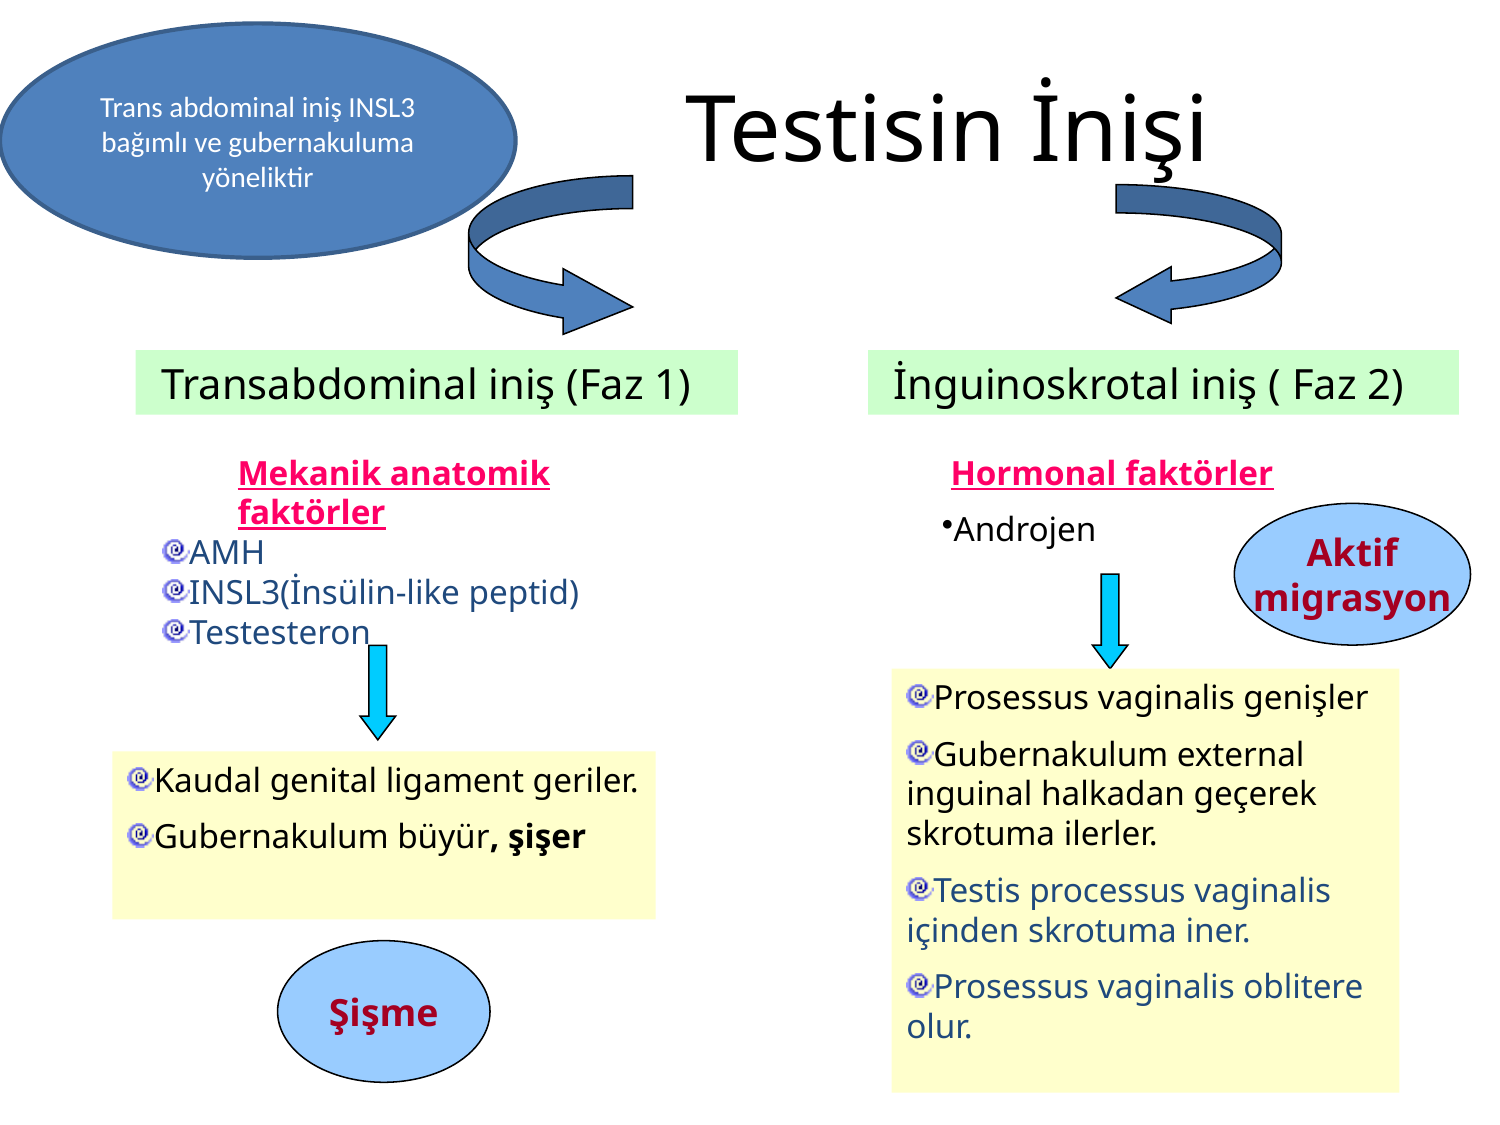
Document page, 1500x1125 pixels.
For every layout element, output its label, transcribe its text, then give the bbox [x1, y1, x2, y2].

text_box [1116, 184, 1282, 324]
picture [162, 619, 190, 643]
text_box İnguinoskrotal iniş ( Faz 2) [868, 350, 1459, 415]
text_box Şişme [277, 940, 491, 1083]
picture [127, 823, 154, 848]
text_box [1092, 574, 1128, 668]
text_box Hormonal faktörler Androjen [927, 444, 1388, 556]
picture [162, 539, 190, 564]
picture [906, 684, 934, 708]
text_box [360, 645, 396, 740]
text_box Transabdominal iniş (Faz 1) [135, 350, 738, 415]
picture [127, 767, 154, 791]
text_box Kaudal genital ligament geriler. Gubernakulum büyür, şişer [112, 751, 656, 920]
text_box [1388, 503, 1436, 523]
text_box Prosessus vaginalis genişler Gubernakulum external inguinal halkadan geçerek skrotuma ilerler. Testis processus vaginalis içinden skrotuma iner. Prosessus vaginalis oblitere olur. [891, 668, 1400, 1093]
text_box [468, 175, 633, 335]
picture [906, 877, 934, 901]
title Testisin İnişi [253, 0, 1404, 251]
picture [906, 973, 934, 998]
picture [162, 579, 190, 603]
text_box Trans abdominal iniş INSL3 bağımlı ve gubernakuluma yöneliktir [0, 21, 518, 260]
picture [906, 740, 934, 765]
text_box Mekanik anatomik faktörler AMH INSL3(İnsülin-like peptid) Testesteron [147, 444, 644, 716]
text_box Aktif migrasyon [1234, 503, 1471, 646]
text_box [903, 503, 1237, 564]
